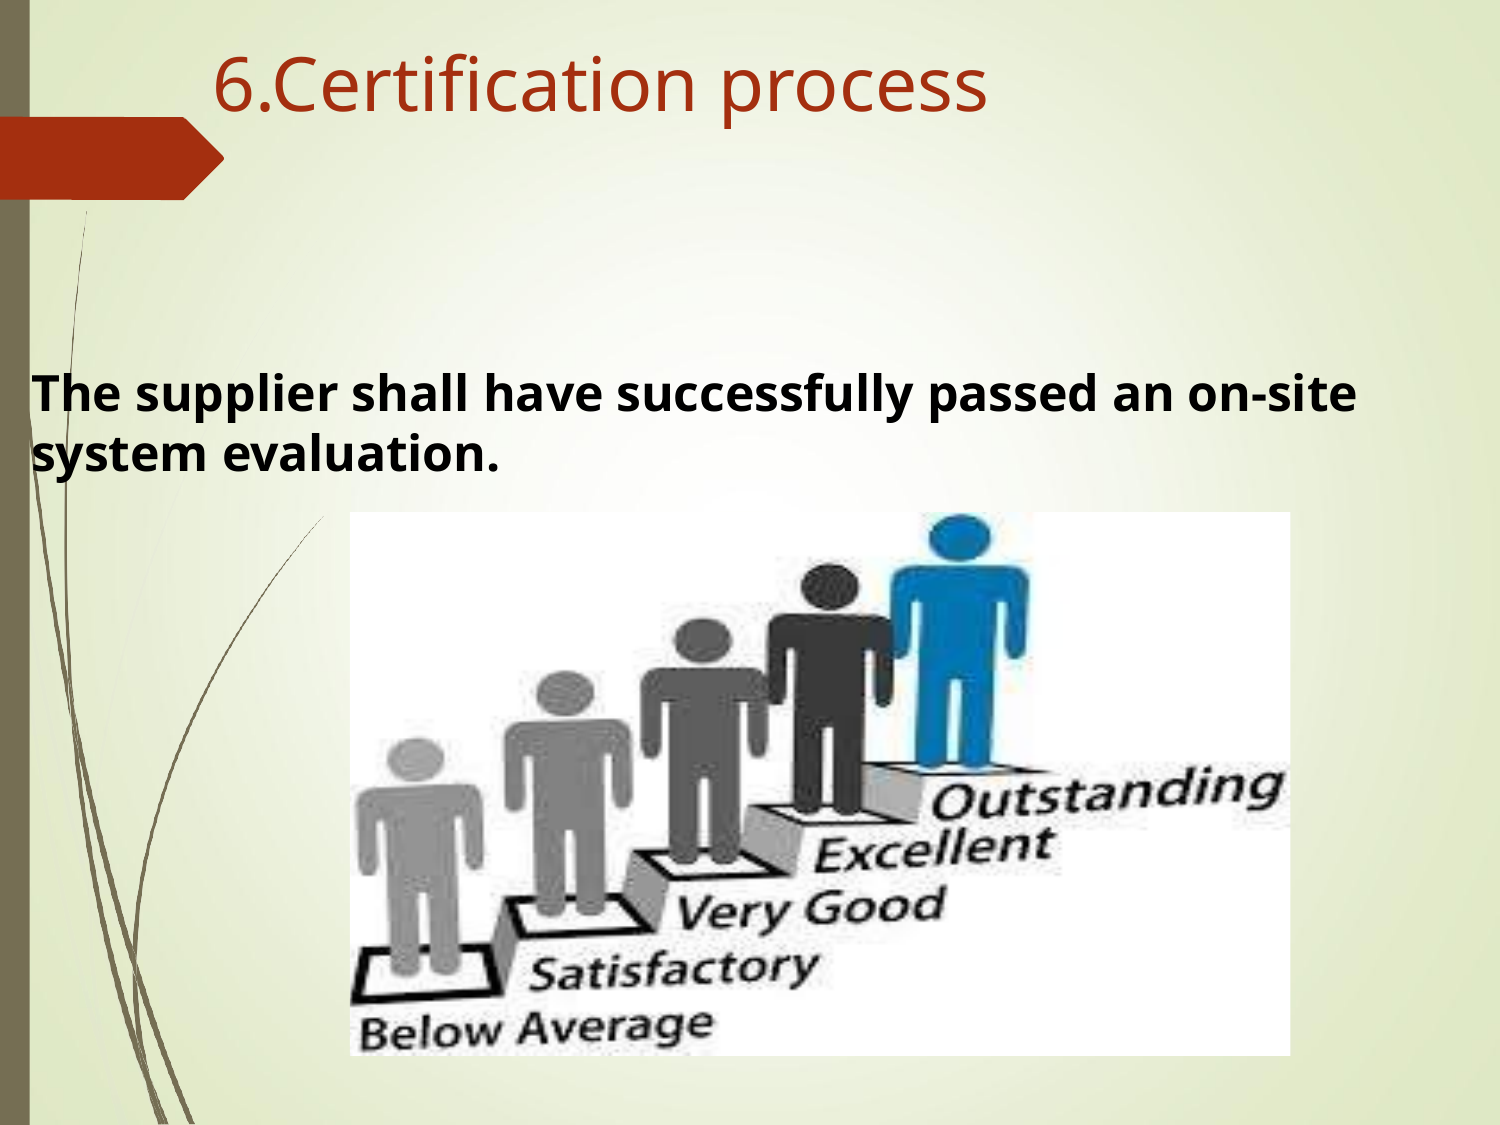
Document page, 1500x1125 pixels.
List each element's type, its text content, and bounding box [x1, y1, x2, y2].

title 6.Certification process [212, 36, 1287, 128]
list The supplier shall have successfully passed an on-site system evaluation. [31, 361, 1469, 483]
picture [30, 0, 1500, 1125]
text_box [349, 512, 1291, 1056]
